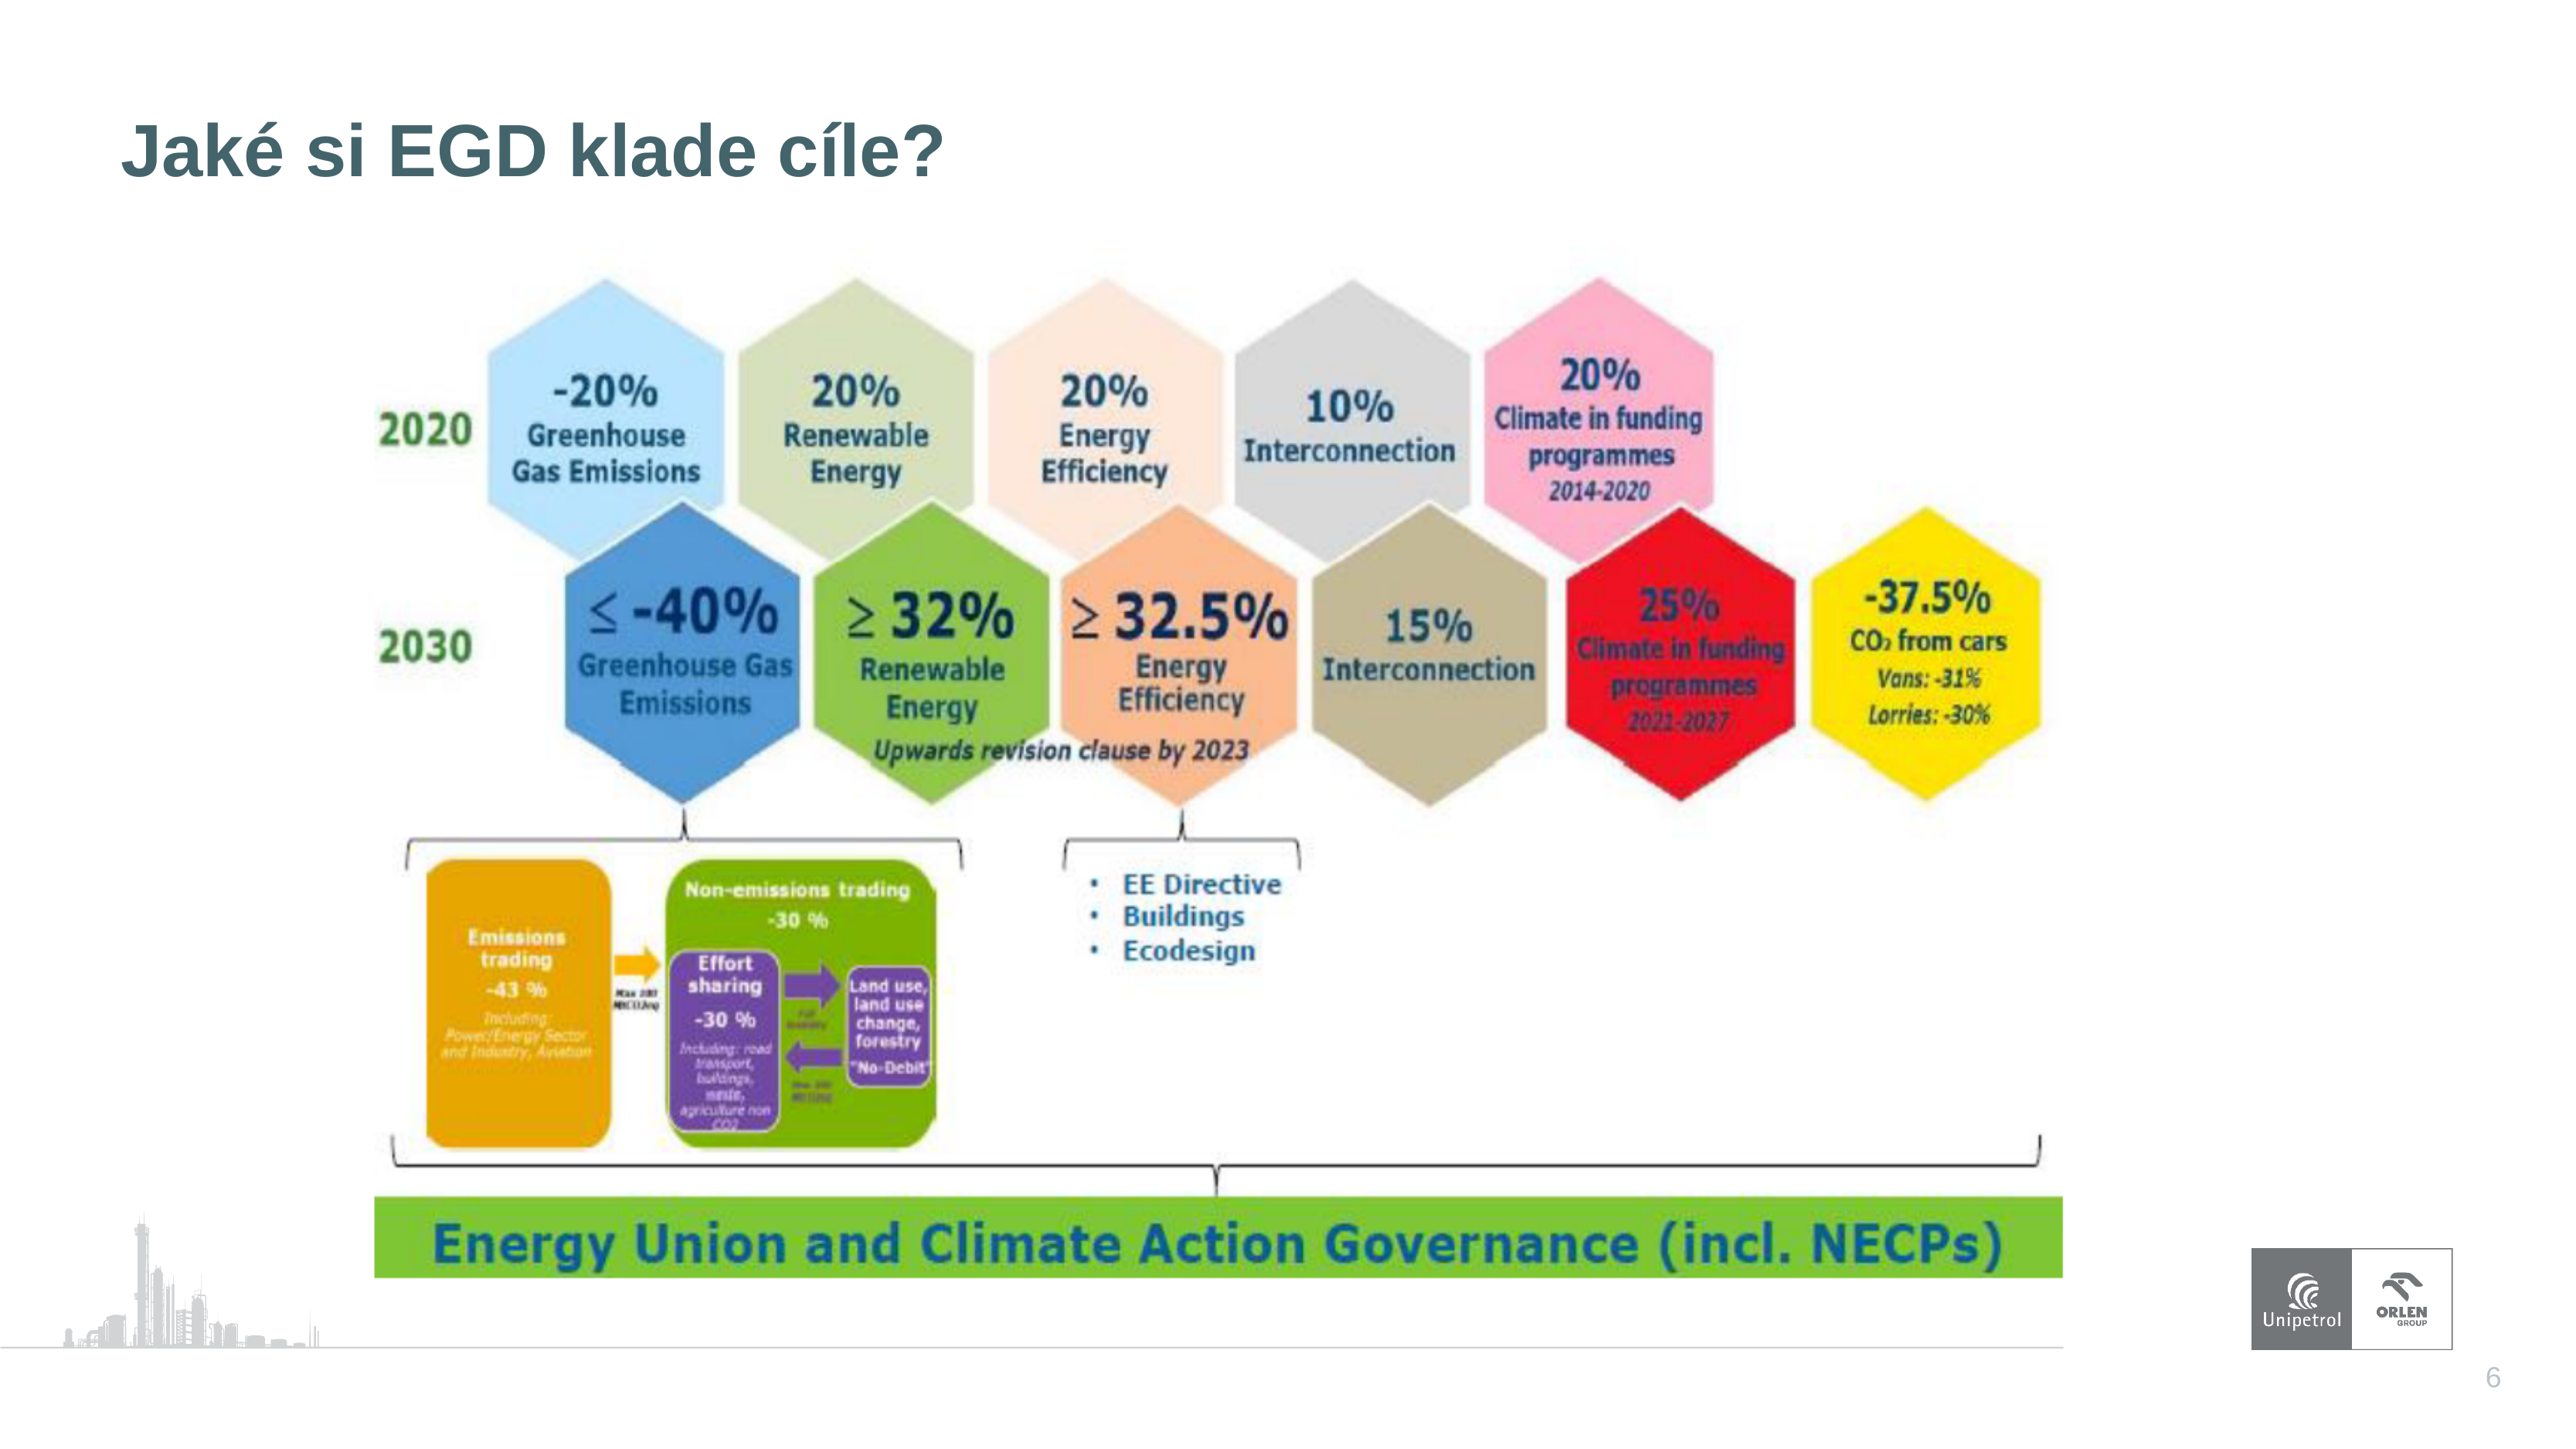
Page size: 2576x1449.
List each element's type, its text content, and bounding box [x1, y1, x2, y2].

list Jaké si EGD klade cíle? [109, 97, 2453, 213]
picture [2245, 1244, 2458, 1355]
picture [272, 213, 2092, 1305]
